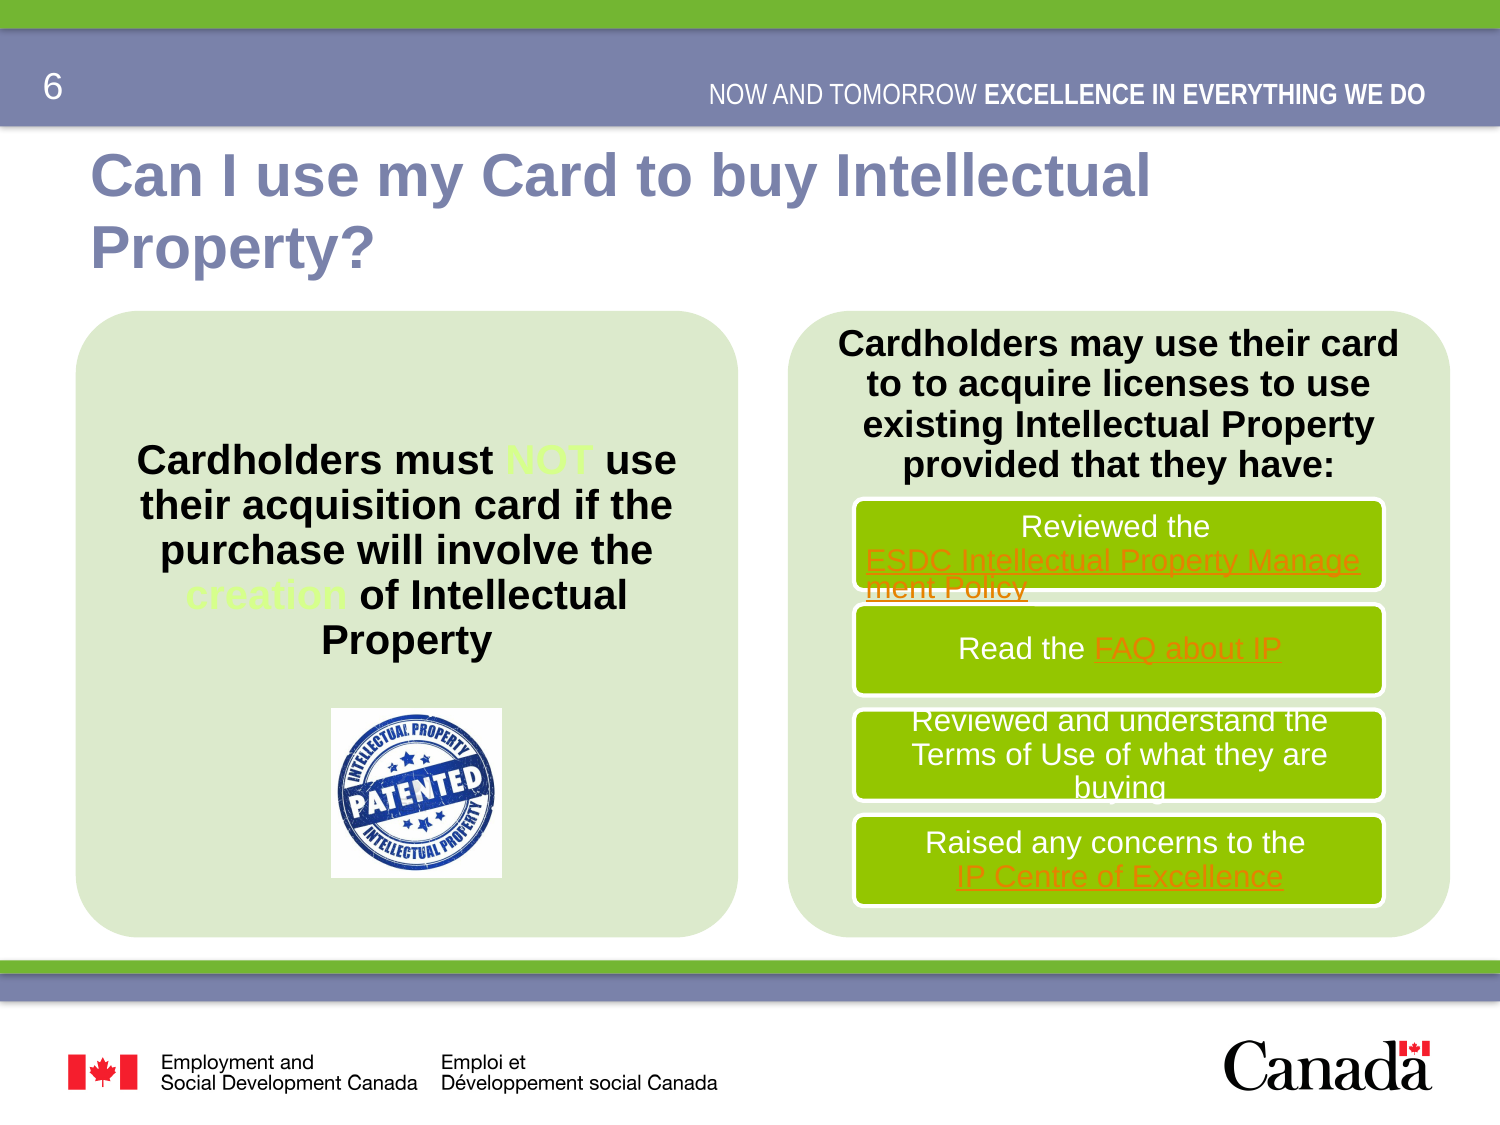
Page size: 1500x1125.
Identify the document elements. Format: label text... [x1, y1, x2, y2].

title Can I use my Card to buy Intellectual Property? [75, 127, 1425, 290]
picture [0, 1040, 1499, 1110]
picture [330, 707, 502, 879]
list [74, 310, 1452, 938]
